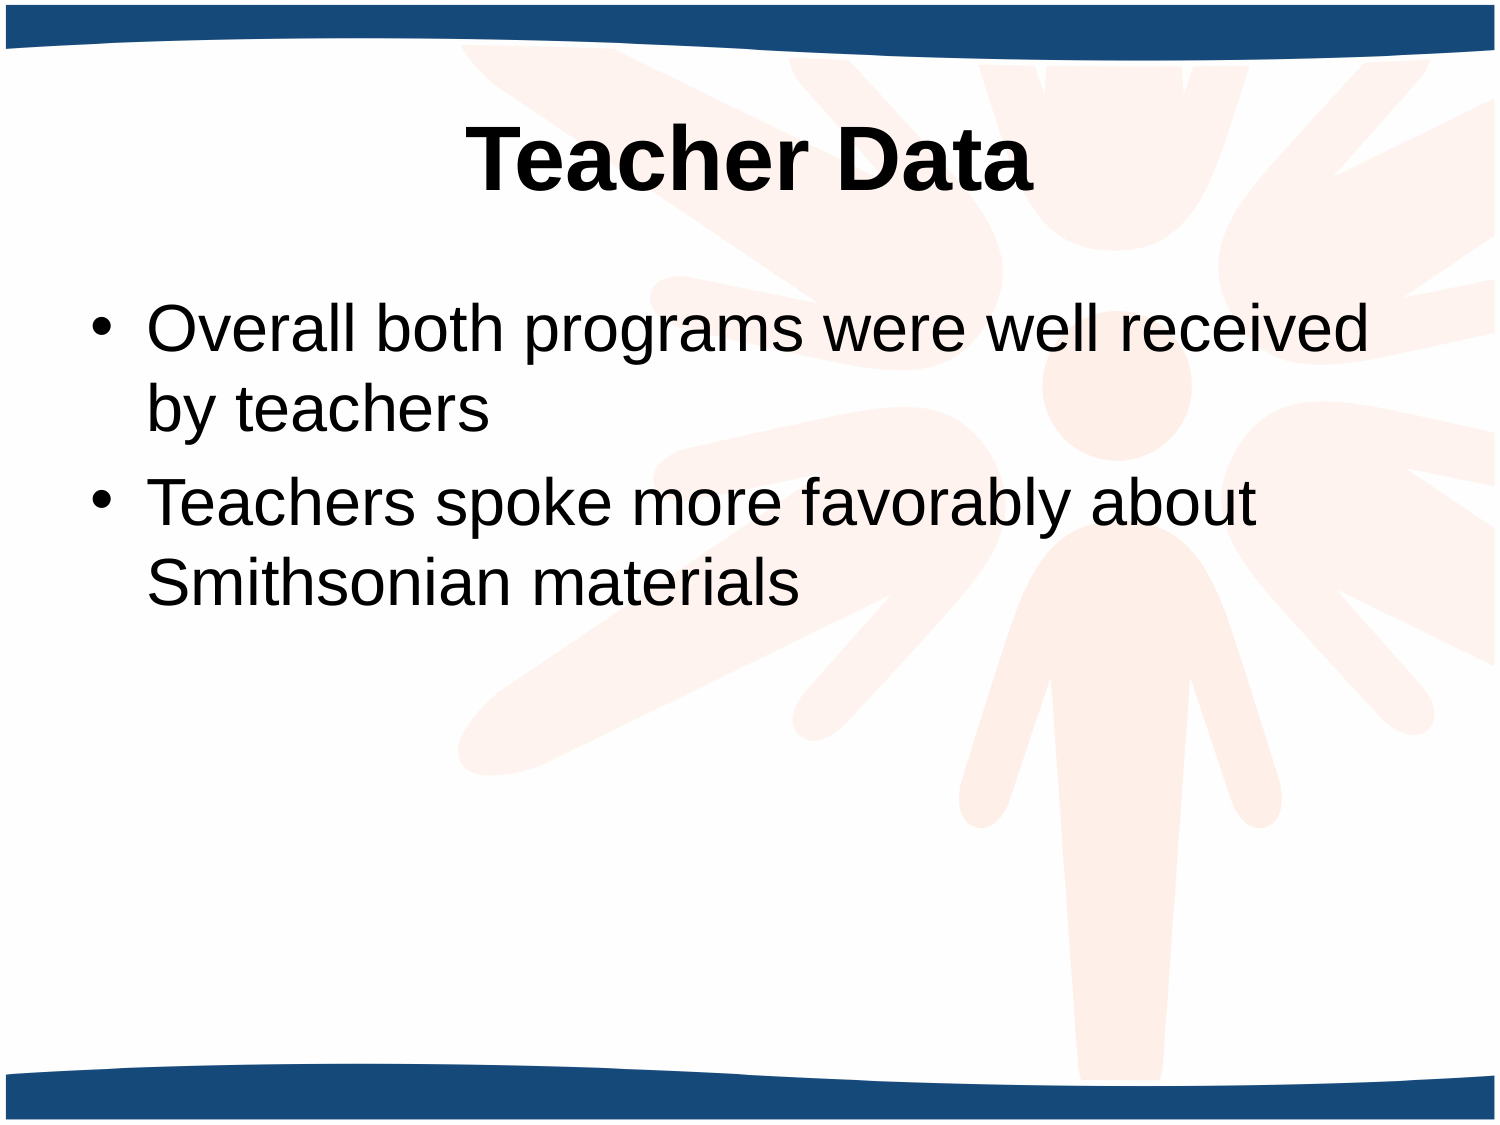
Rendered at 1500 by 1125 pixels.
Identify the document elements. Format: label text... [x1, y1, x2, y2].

list Overall both programs were well received by teachers Teachers spoke more favorably about Smithsonian materials [75, 277, 1425, 1020]
picture [0, 0, 1500, 1125]
title Teacher Data [75, 59, 1425, 248]
